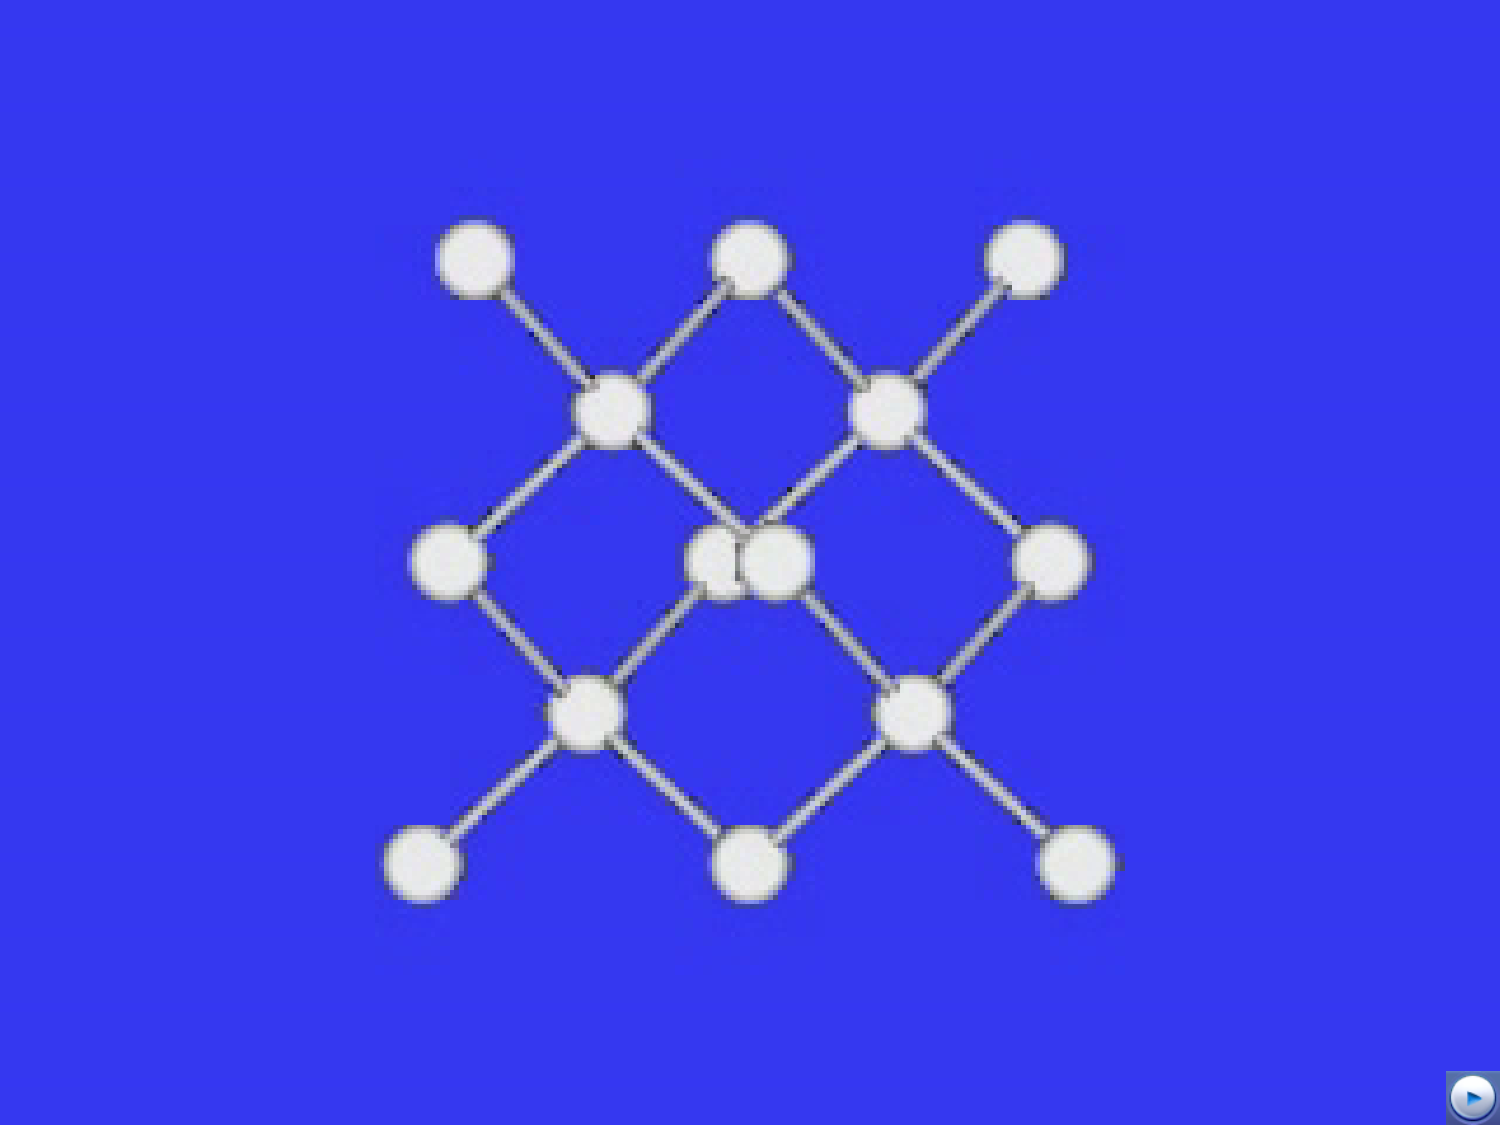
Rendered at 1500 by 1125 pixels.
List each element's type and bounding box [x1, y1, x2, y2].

text_box [0, 0, 1500, 1125]
picture [1446, 1071, 1500, 1125]
